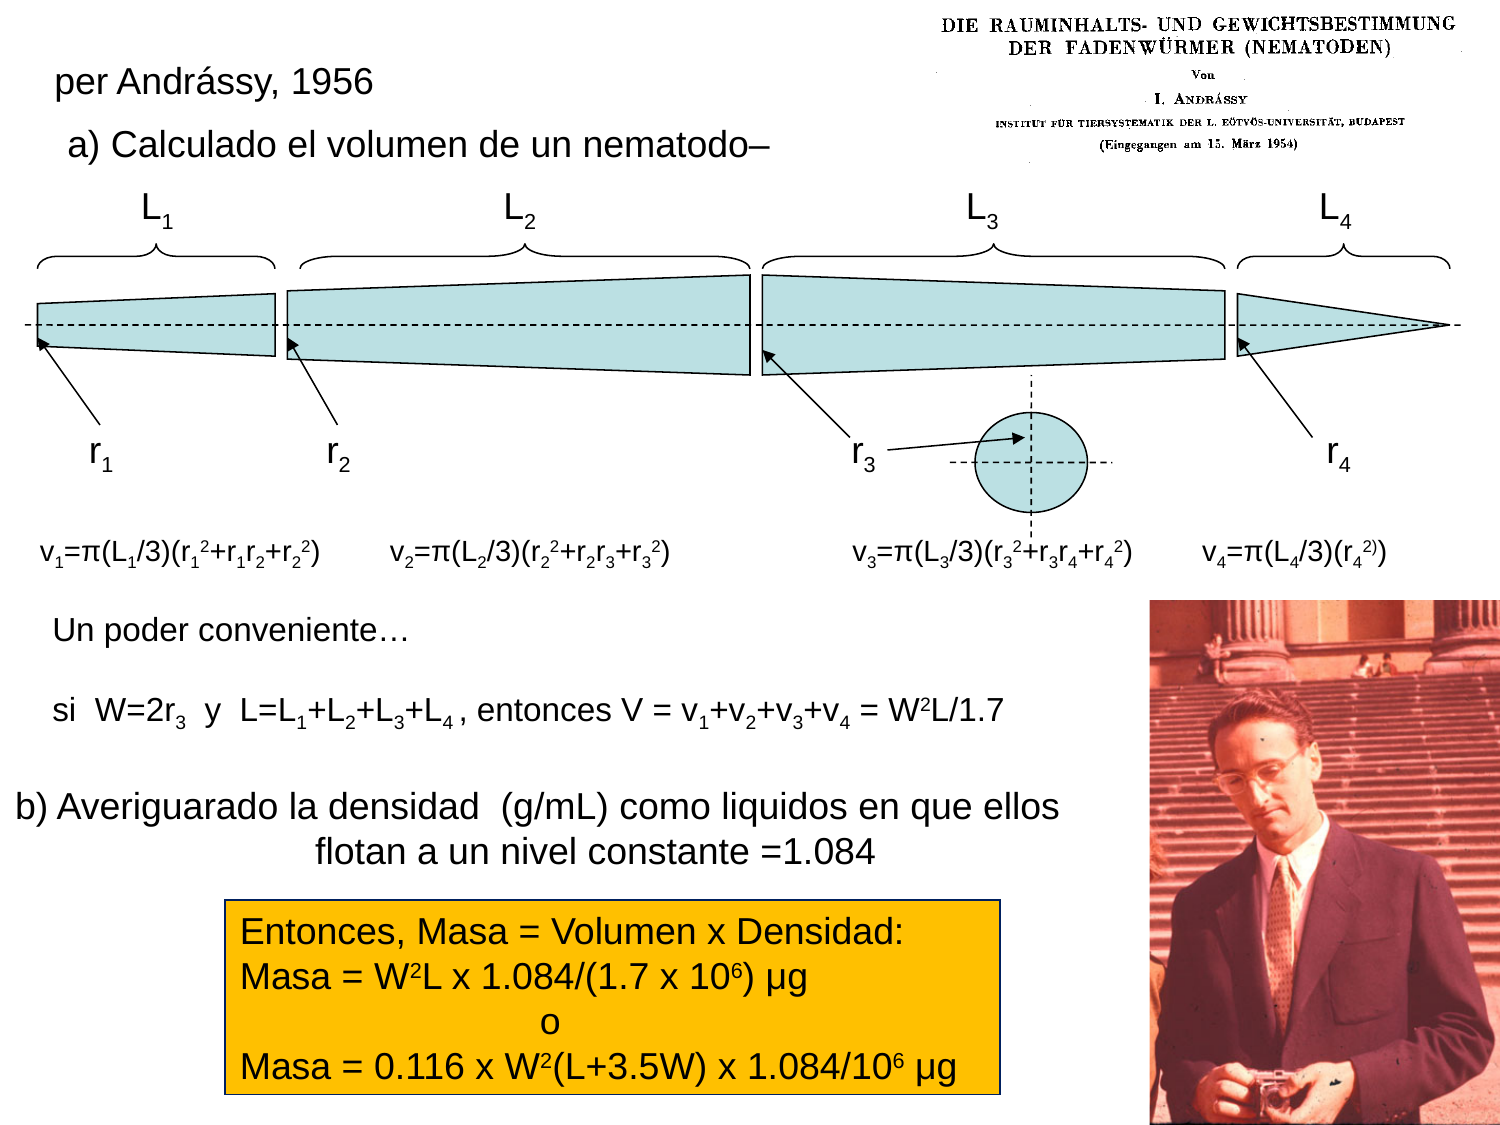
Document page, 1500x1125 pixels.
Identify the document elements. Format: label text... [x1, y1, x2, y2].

text_box v2=π(L2/3)(r22+r2r3+r32) [375, 525, 700, 580]
text_box [887, 432, 1025, 451]
text_box b) Averiguarado la densidad (g/mL) como liquidos en que ellos flotan a un nivel constante =1.084 [0, 774, 1075, 880]
text_box [762, 349, 851, 438]
text_box L2 [488, 174, 552, 241]
text_box [287, 337, 338, 426]
text_box [1237, 243, 1450, 269]
text_box v3=π(L3/3)(r32+r3r4+r42) [837, 525, 1175, 580]
text_box Entonces, Masa = Volumen x Densidad: Masa = W2L x 1.084/(1.7 x 106) μg o Masa = 0.116 x W2(L+3.5W) x 1.084/106 μg [225, 899, 1000, 1095]
text_box [1237, 341, 1249, 357]
text_box L1 [126, 174, 189, 241]
text_box [299, 243, 750, 269]
text_box per Andrássy, 1956 [39, 49, 389, 110]
text_box [1237, 293, 1450, 355]
text_box Un poder conveniente… si W=2r3 y L=L1+L2+L3+L4 , entonces V = v1+v2+v3+v4 = W2L/1.7 [37, 601, 1075, 742]
text_box r4 [1311, 418, 1368, 485]
picture [1149, 599, 1500, 1125]
text_box [975, 412, 1088, 513]
text_box v4=π(L4/3)(r42)) [1187, 525, 1500, 580]
text_box L3 [951, 174, 1014, 241]
text_box r3 [836, 418, 893, 485]
text_box [37, 243, 275, 269]
text_box [762, 352, 786, 376]
text_box [37, 337, 101, 426]
text_box [1237, 337, 1313, 438]
text_box a) Calculado el volumen de un nematodo– [52, 112, 796, 173]
text_box v1=π(L1/3)(r12+r1r2+r22) [24, 525, 350, 580]
picture [931, 12, 1476, 163]
text_box [287, 275, 751, 376]
text_box r1 [73, 418, 131, 485]
text_box [37, 293, 276, 357]
text_box [762, 275, 1225, 375]
text_box r2 [311, 418, 368, 485]
text_box L4 [1304, 174, 1367, 241]
text_box [762, 243, 1225, 269]
